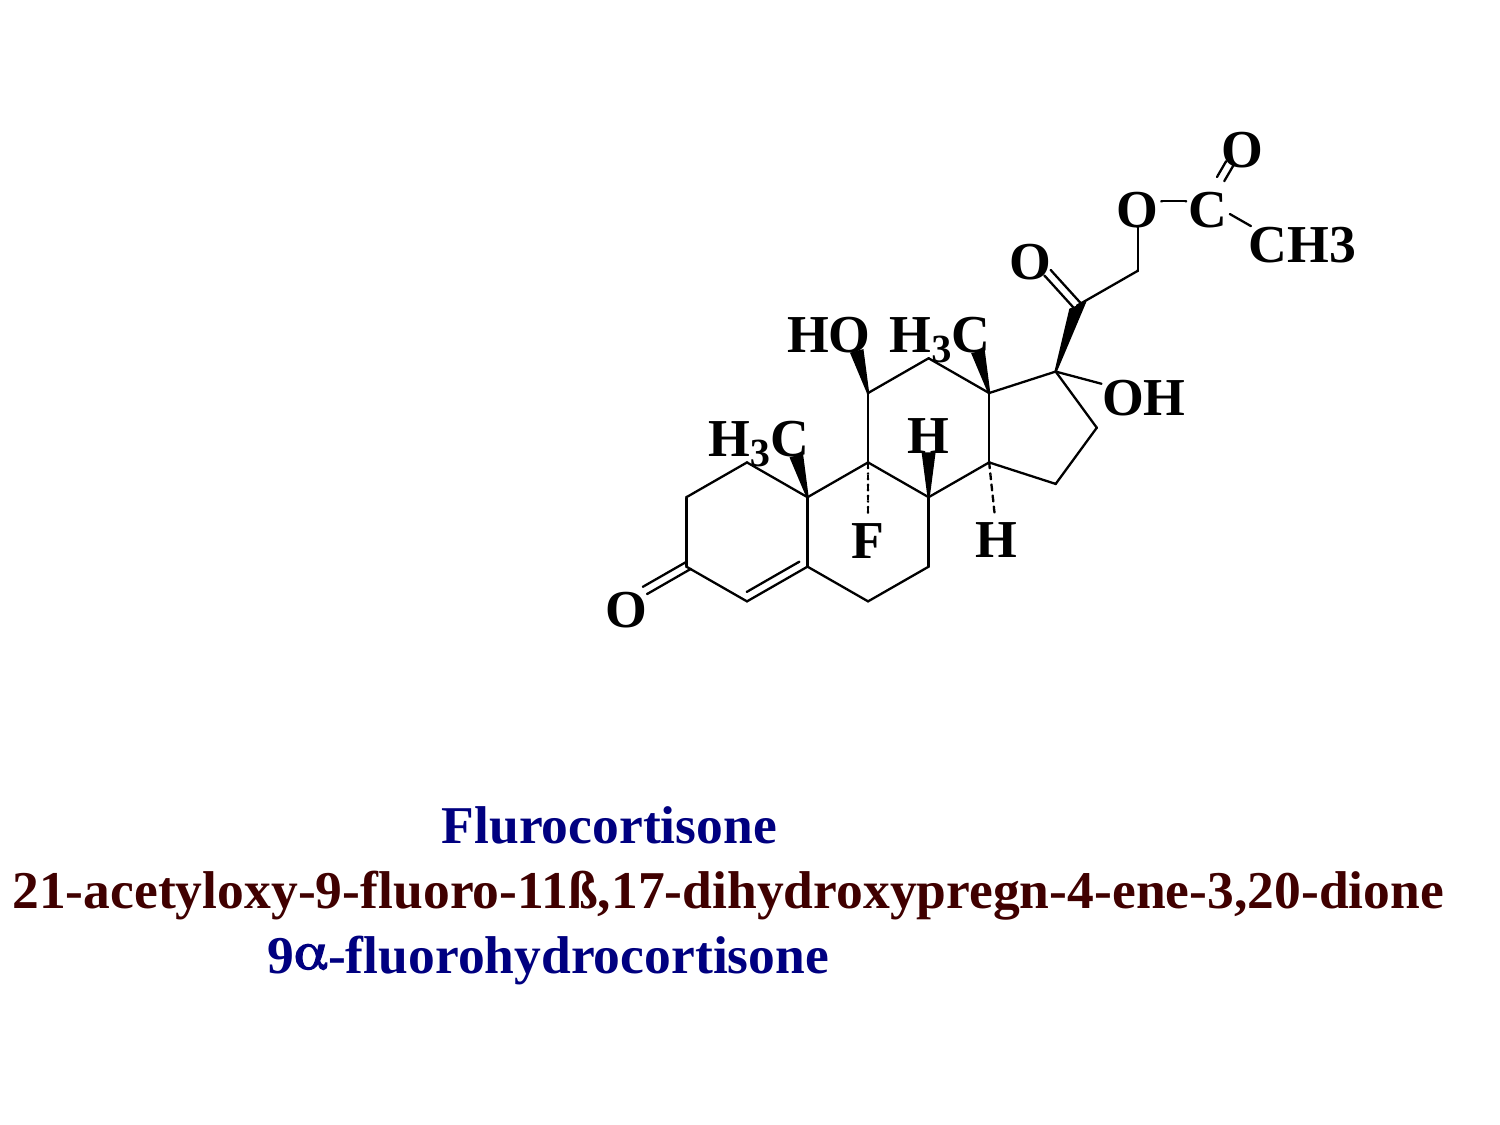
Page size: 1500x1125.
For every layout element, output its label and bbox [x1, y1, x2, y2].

text_box [4, 113, 1458, 989]
